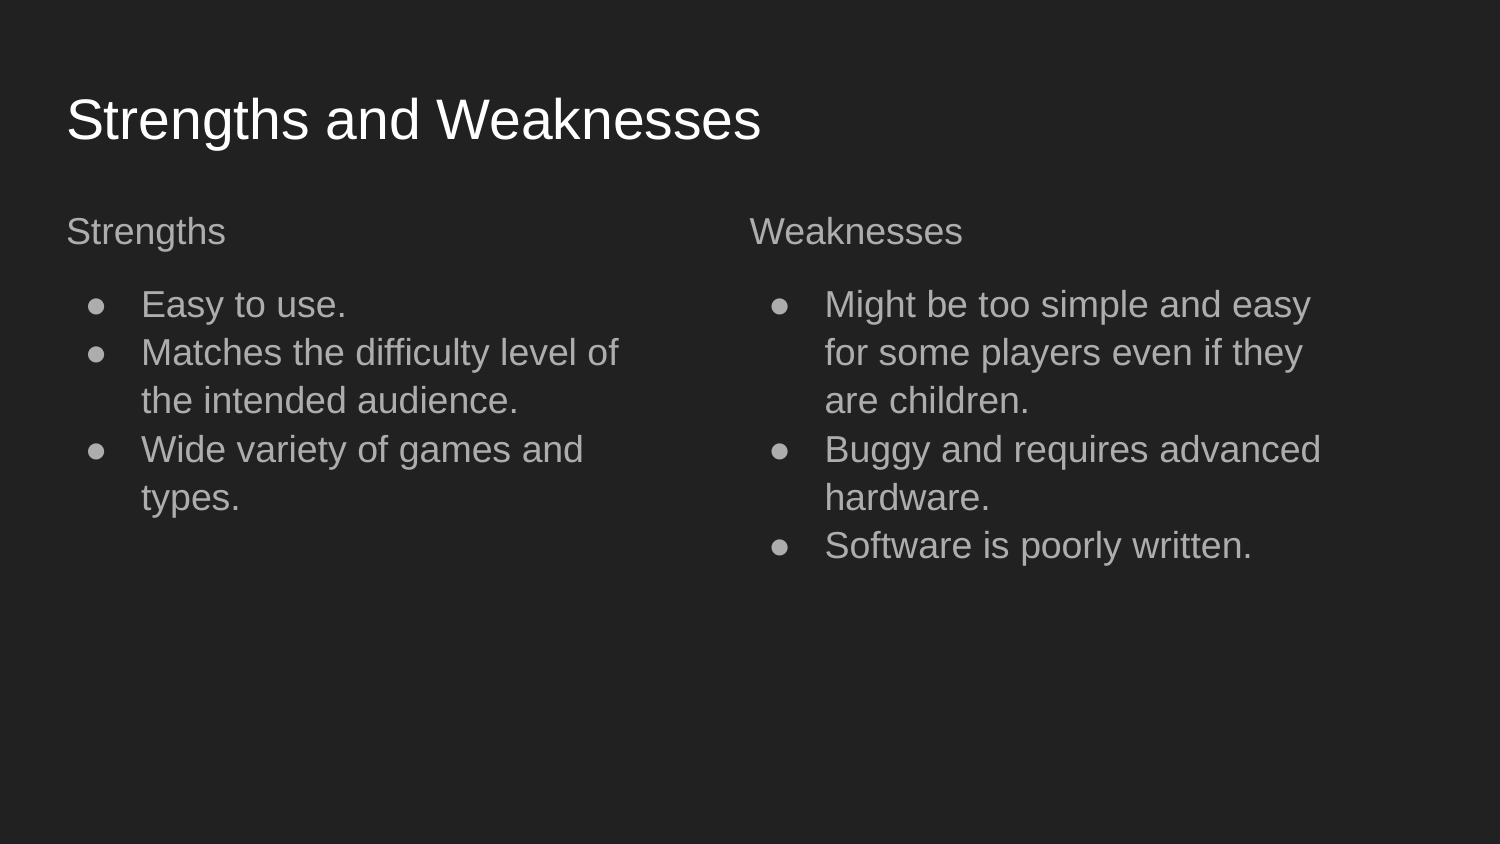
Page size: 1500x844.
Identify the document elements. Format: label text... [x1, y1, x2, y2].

list Weaknesses Might be too simple and easy for some players even if they are children. Buggy and requires advanced hardware. Software is poorly written. [734, 189, 1345, 750]
title Strengths and Weaknesses [51, 72, 1449, 167]
list Strengths Easy to use. Matches the difficulty level of the intended audience. Wide variety of games and types. [51, 189, 661, 750]
